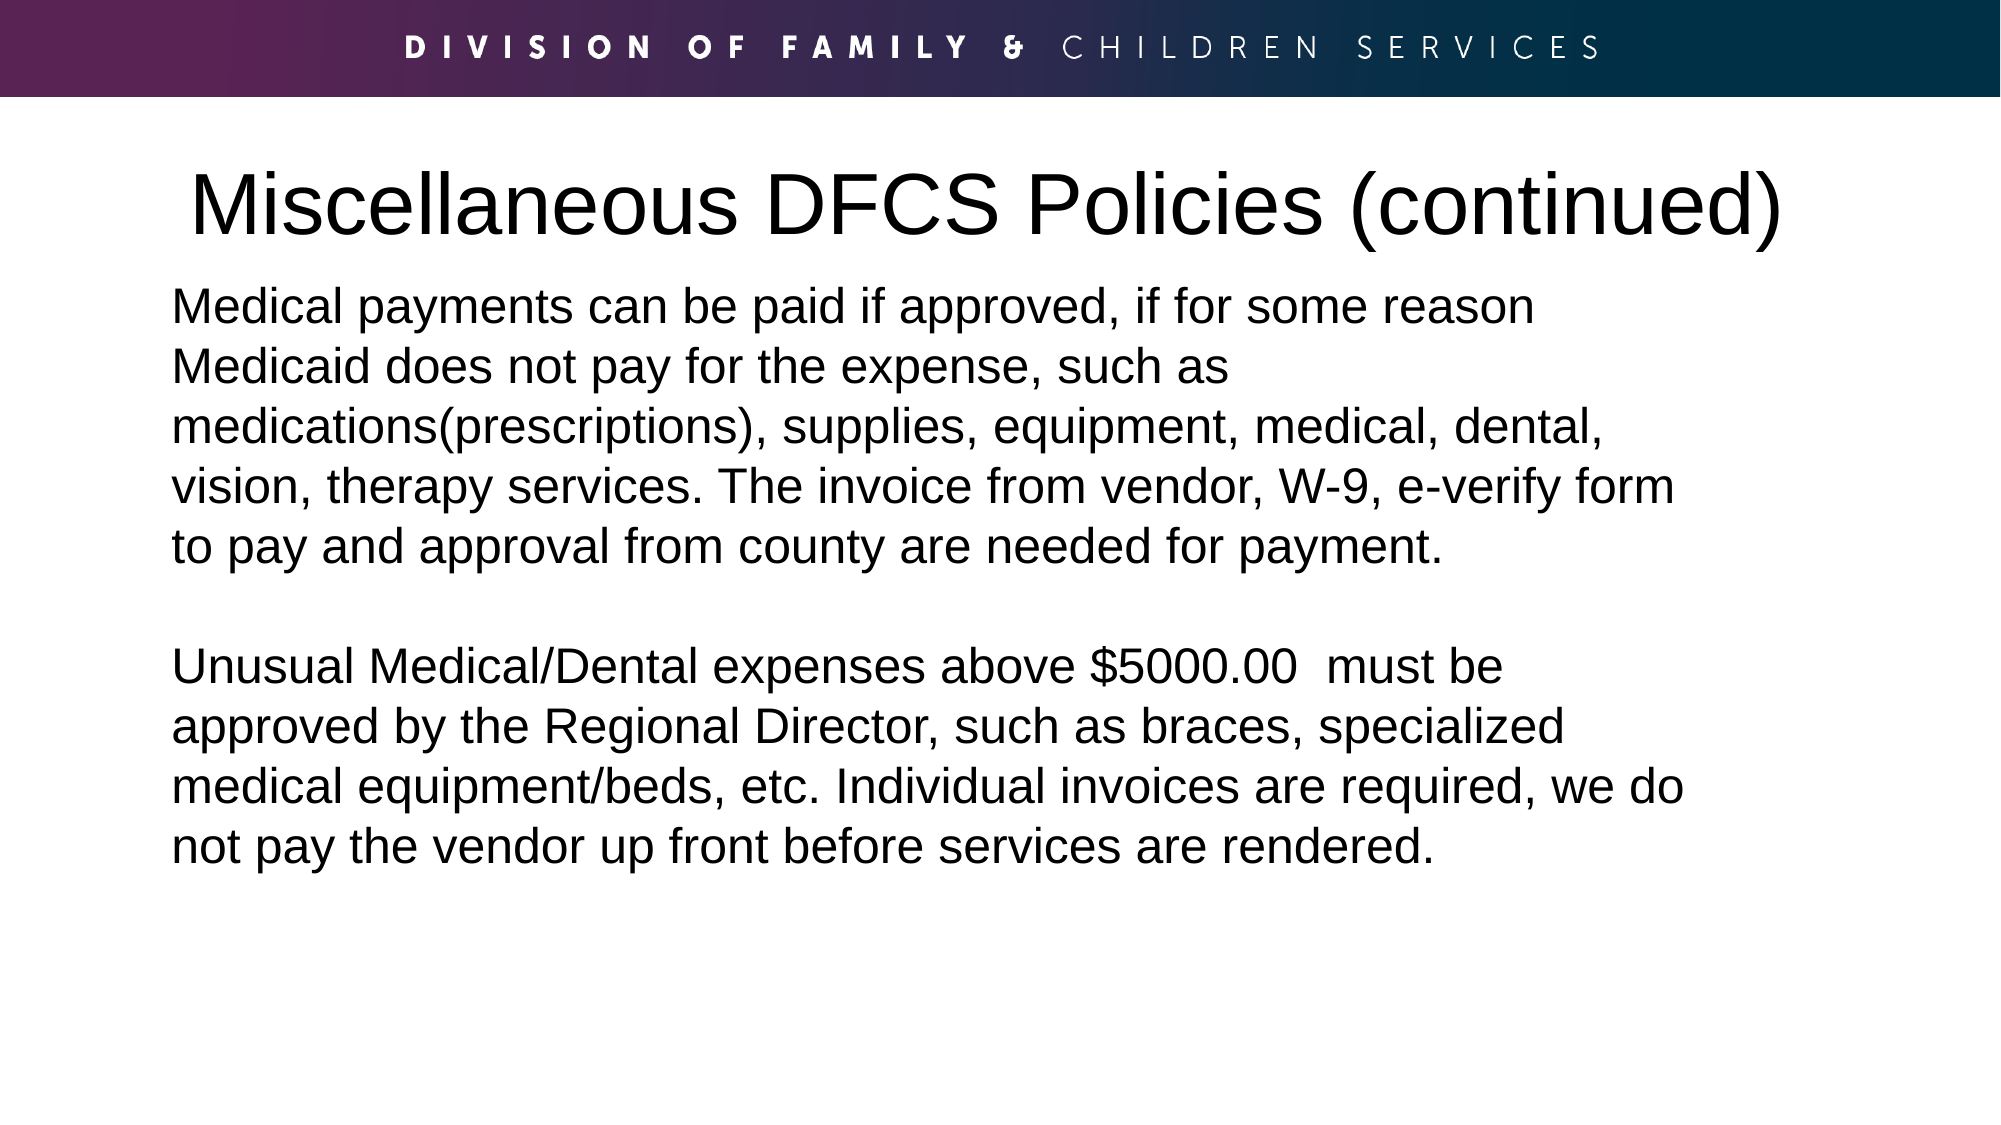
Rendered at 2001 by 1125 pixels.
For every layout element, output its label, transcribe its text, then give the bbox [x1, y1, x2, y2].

picture [1584, 40, 1596, 54]
picture [0, 0, 2001, 1125]
picture [1515, 36, 1531, 44]
title Miscellaneous DFCS Policies (continued) [137, 115, 1863, 297]
text_box Medical payments can be paid if approved, if for some reason Medicaid does not pay for the expense, such as medications(prescriptions), supplies, equipment, medical, dental, vision, therapy services. The invoice from vendor, W-9, e-verify form to pay and approval from county are needed for payment. Unusual Medical/Dental expenses above $5000.00 must be approved by the Regional Director, such as braces, specialized medical equipment/beds, etc. Individual invoices are required, we do not pay the vendor up front before services are rendered. [156, 266, 1715, 942]
picture [1515, 51, 1523, 58]
picture [1552, 37, 1556, 57]
